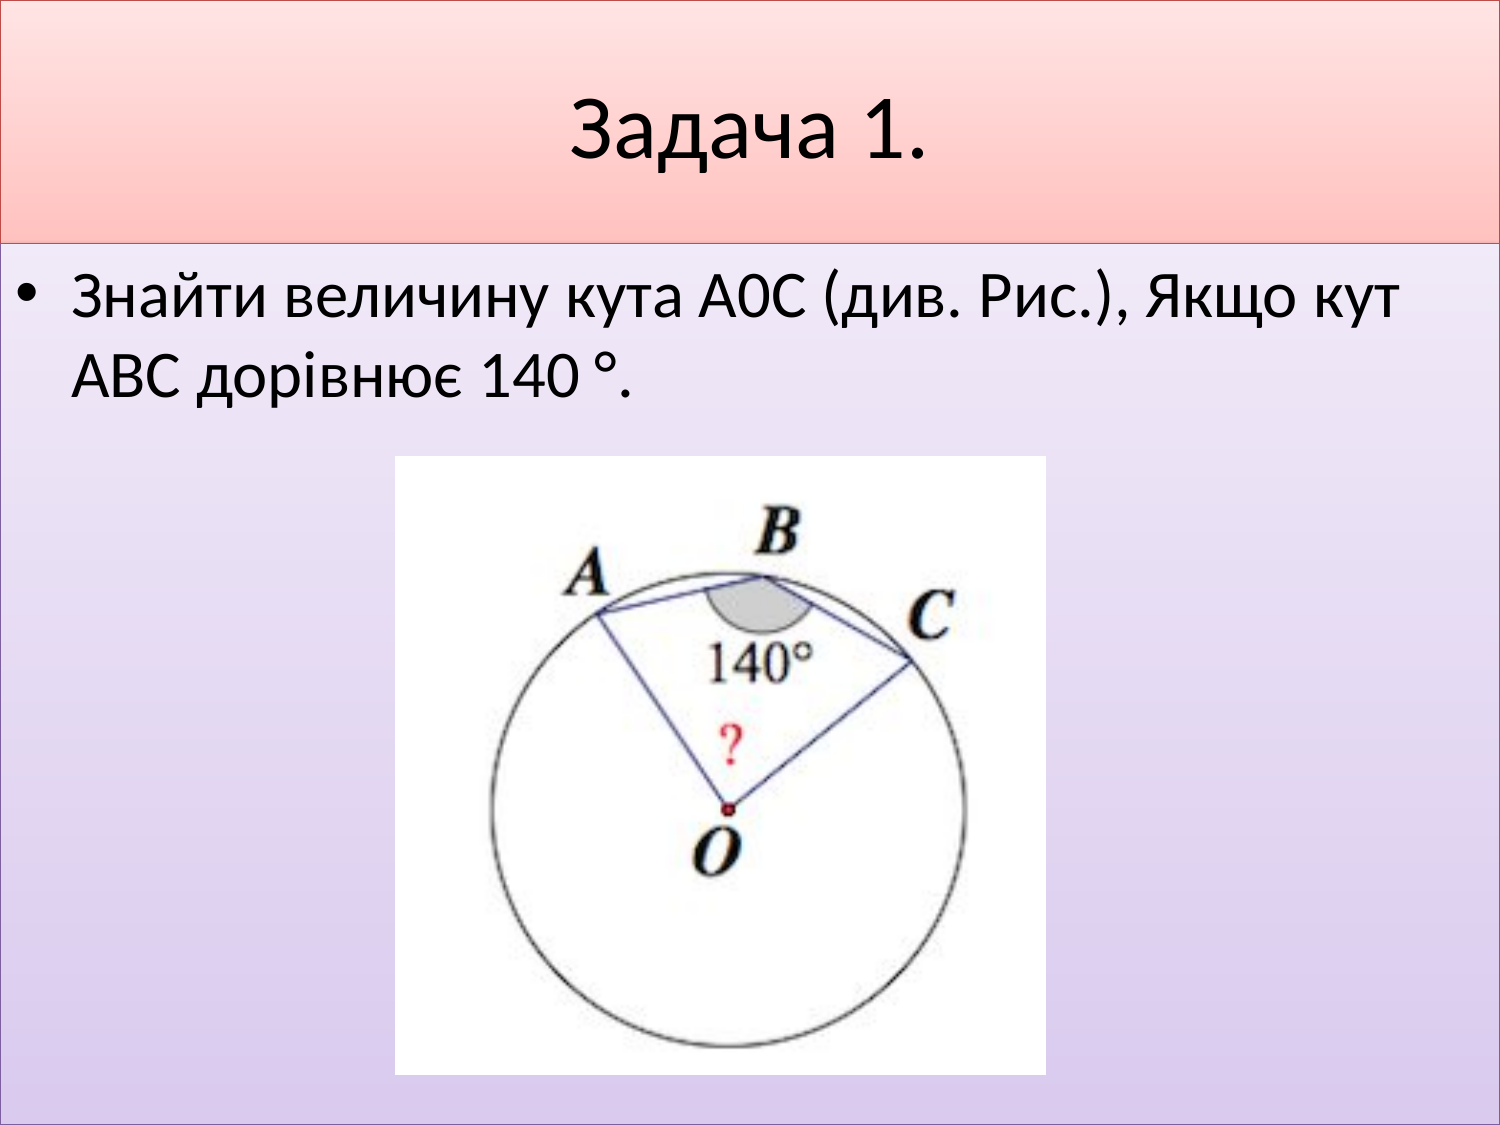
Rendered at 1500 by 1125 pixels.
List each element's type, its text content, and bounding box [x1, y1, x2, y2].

picture [395, 455, 1046, 1075]
list Знайти величину кута А0С (див. Рис.), Якщо кут АВС дорівнює 140 °. [0, 243, 1500, 1125]
title Задача 1. [0, 0, 1500, 243]
